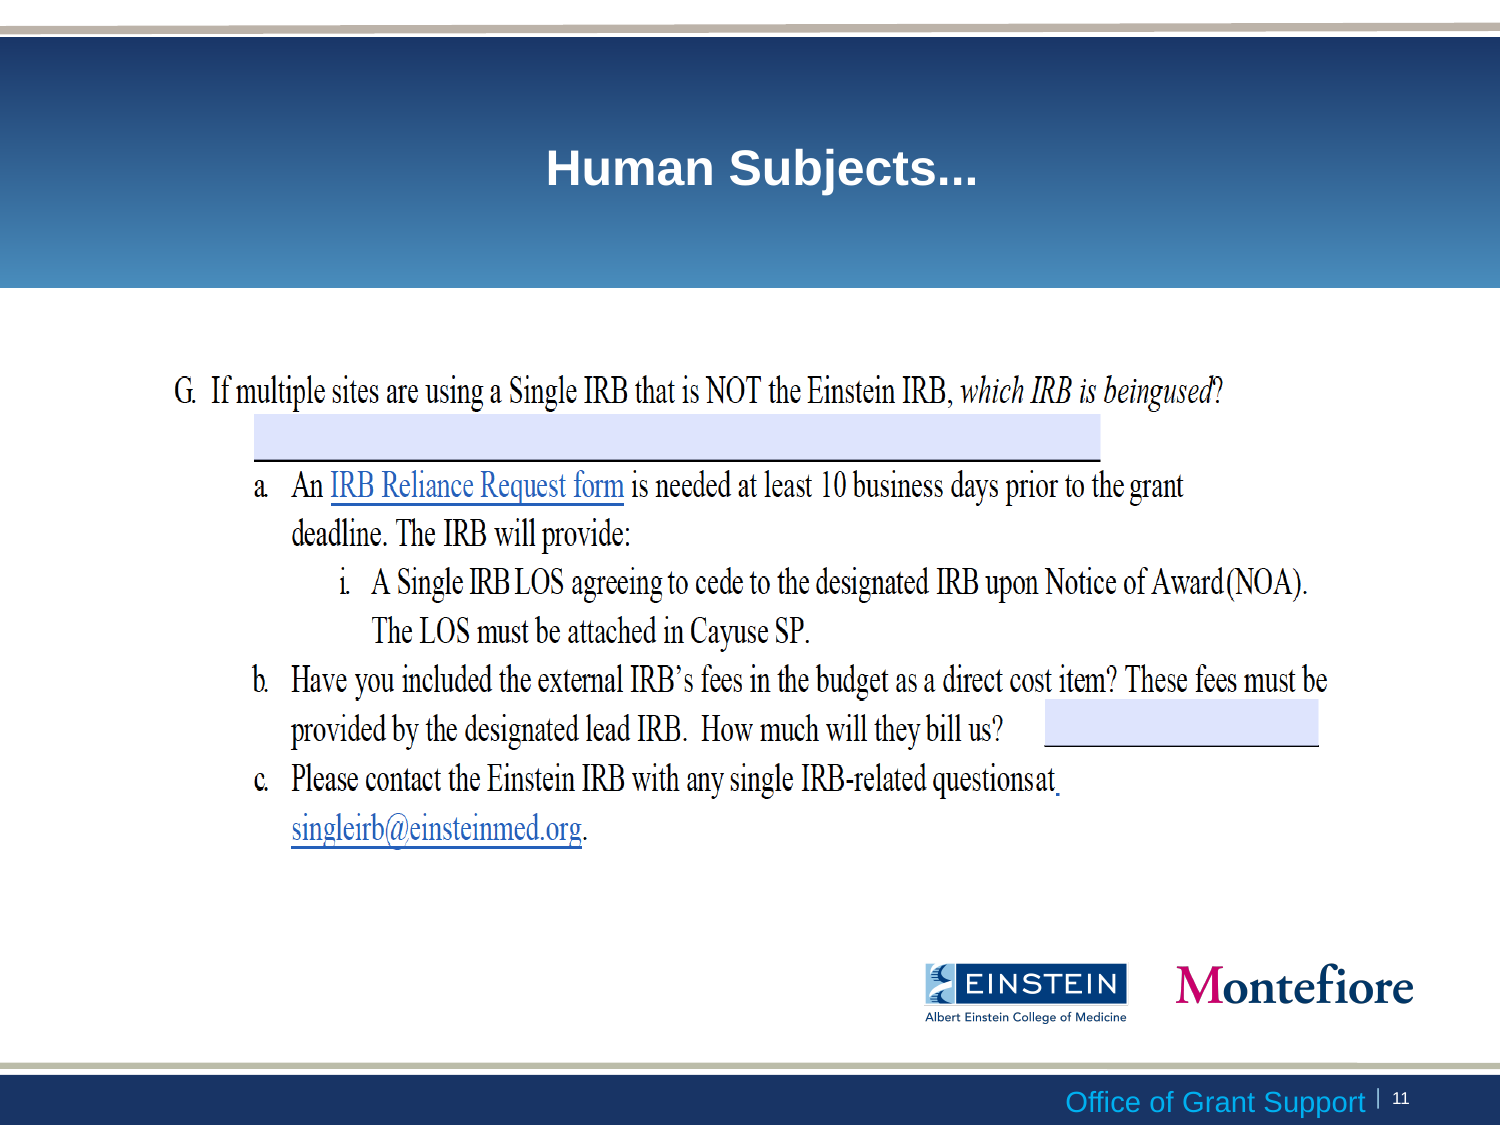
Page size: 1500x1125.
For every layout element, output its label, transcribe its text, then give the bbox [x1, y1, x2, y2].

title Human Subjects... [112, 81, 1413, 250]
picture [924, 962, 1413, 1024]
slide_number | 10 [1312, 1074, 1426, 1125]
picture [137, 366, 1363, 851]
text_box Office of Grant Support [1050, 1076, 1382, 1125]
